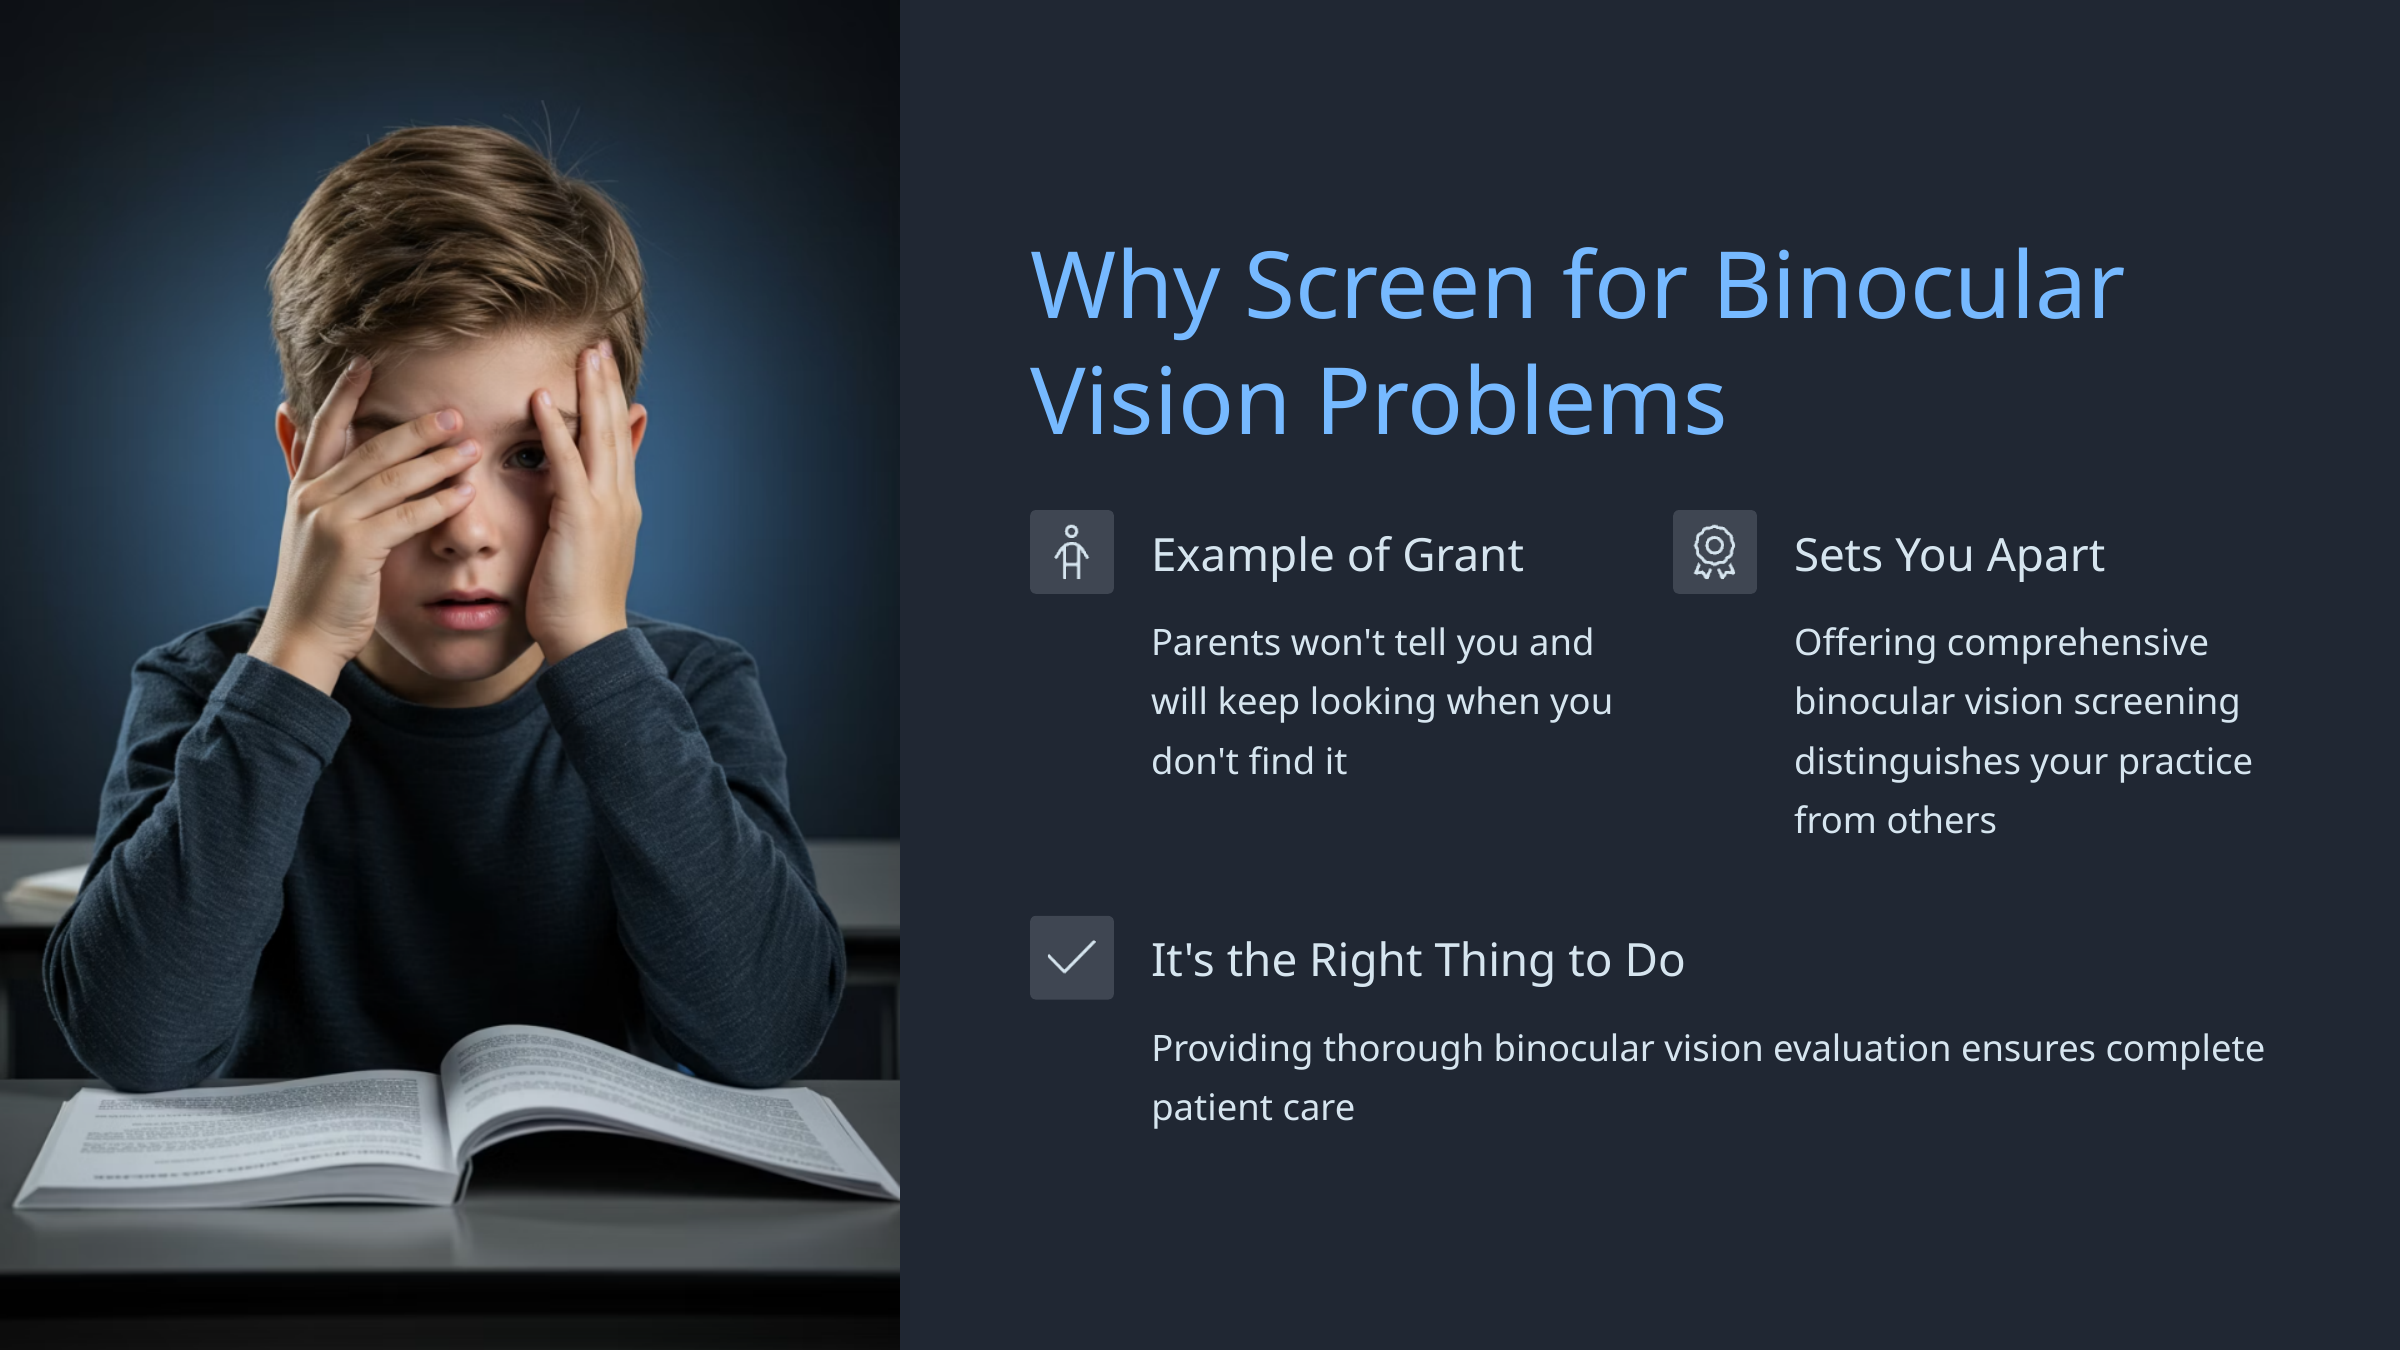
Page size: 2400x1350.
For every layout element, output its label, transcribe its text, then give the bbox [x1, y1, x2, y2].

picture [0, 0, 900, 1350]
text_box Offering comprehensive binocular vision screening distinguishes your practice from others [1794, 603, 2270, 842]
text_box [1030, 915, 1114, 1000]
picture [1687, 517, 1743, 587]
text_box Providing thorough binocular vision evaluation ensures complete patient care [1151, 1009, 2270, 1129]
text_box Example of Grant [1151, 522, 1617, 581]
picture [1044, 517, 1100, 587]
text_box Why Screen for Binocular Vision Problems [1030, 221, 2270, 455]
picture [1044, 922, 1100, 993]
text_box Parents won't tell you and will keep looking when you don't find it [1151, 603, 1627, 782]
text_box Sets You Apart [1794, 522, 2260, 581]
text_box It's the Right Thing to Do [1151, 928, 1692, 987]
text_box [1673, 510, 1757, 594]
text_box [1030, 510, 1114, 594]
